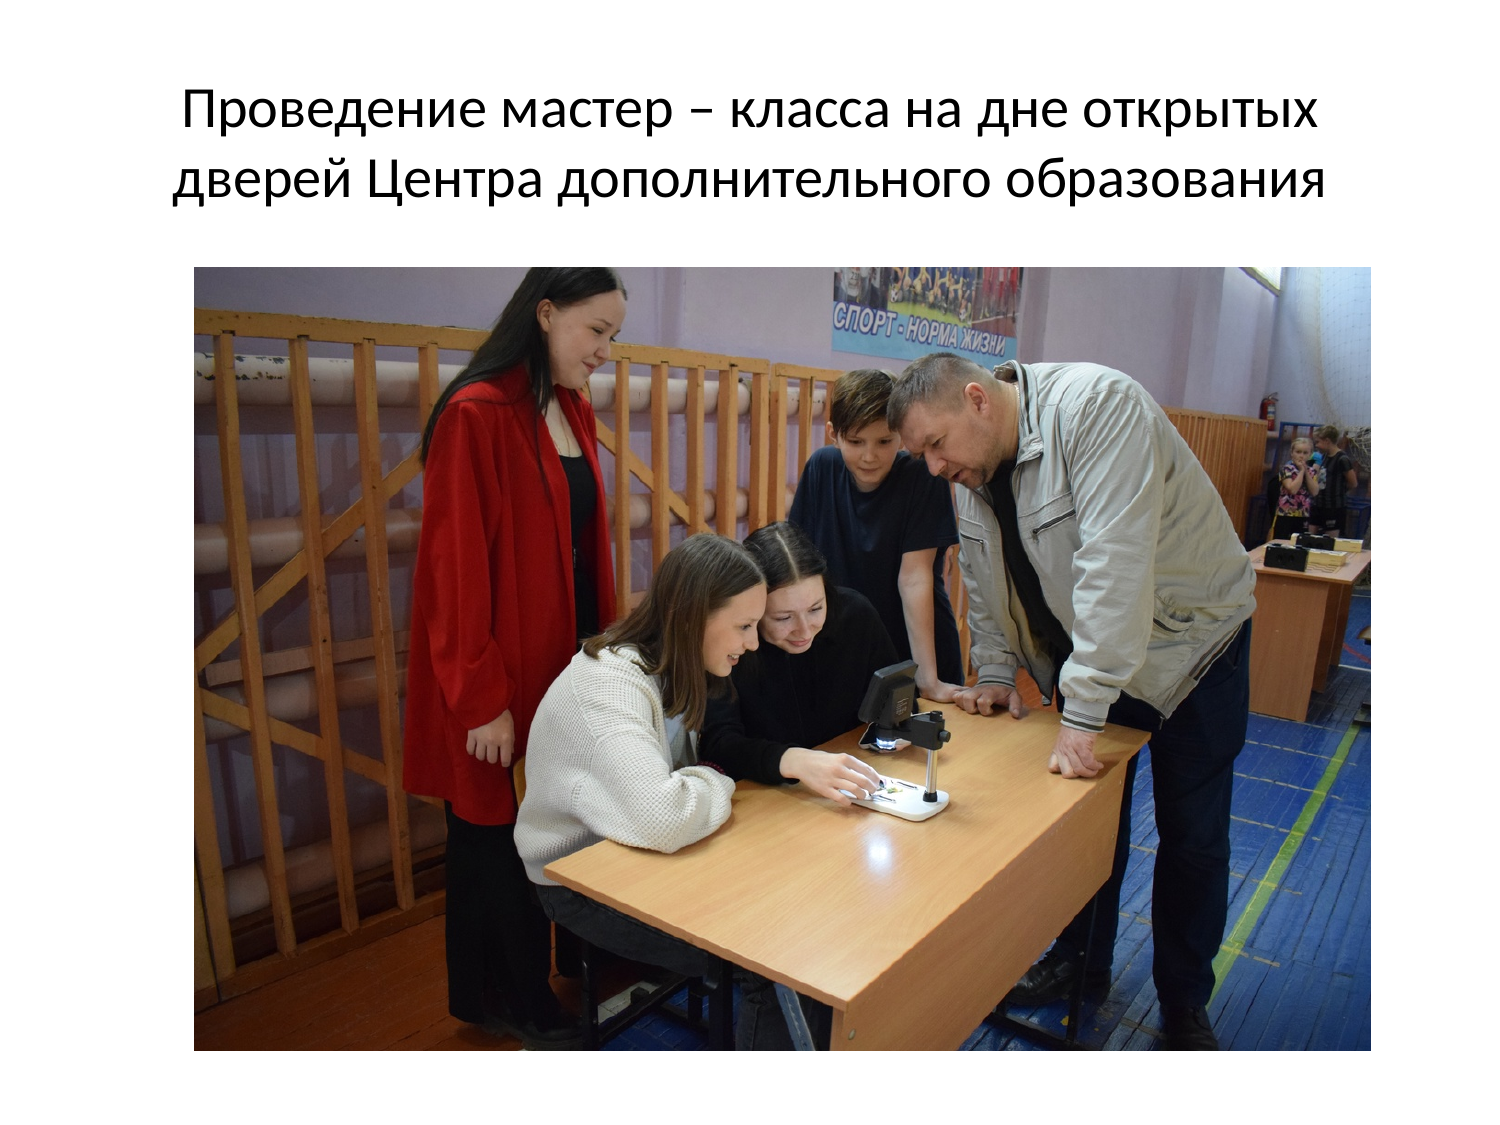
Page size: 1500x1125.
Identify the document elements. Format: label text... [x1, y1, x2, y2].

picture [194, 266, 1371, 1051]
title Проведение мастер – класса на дне открытых дверей Центра дополнительного образования [75, 45, 1425, 233]
